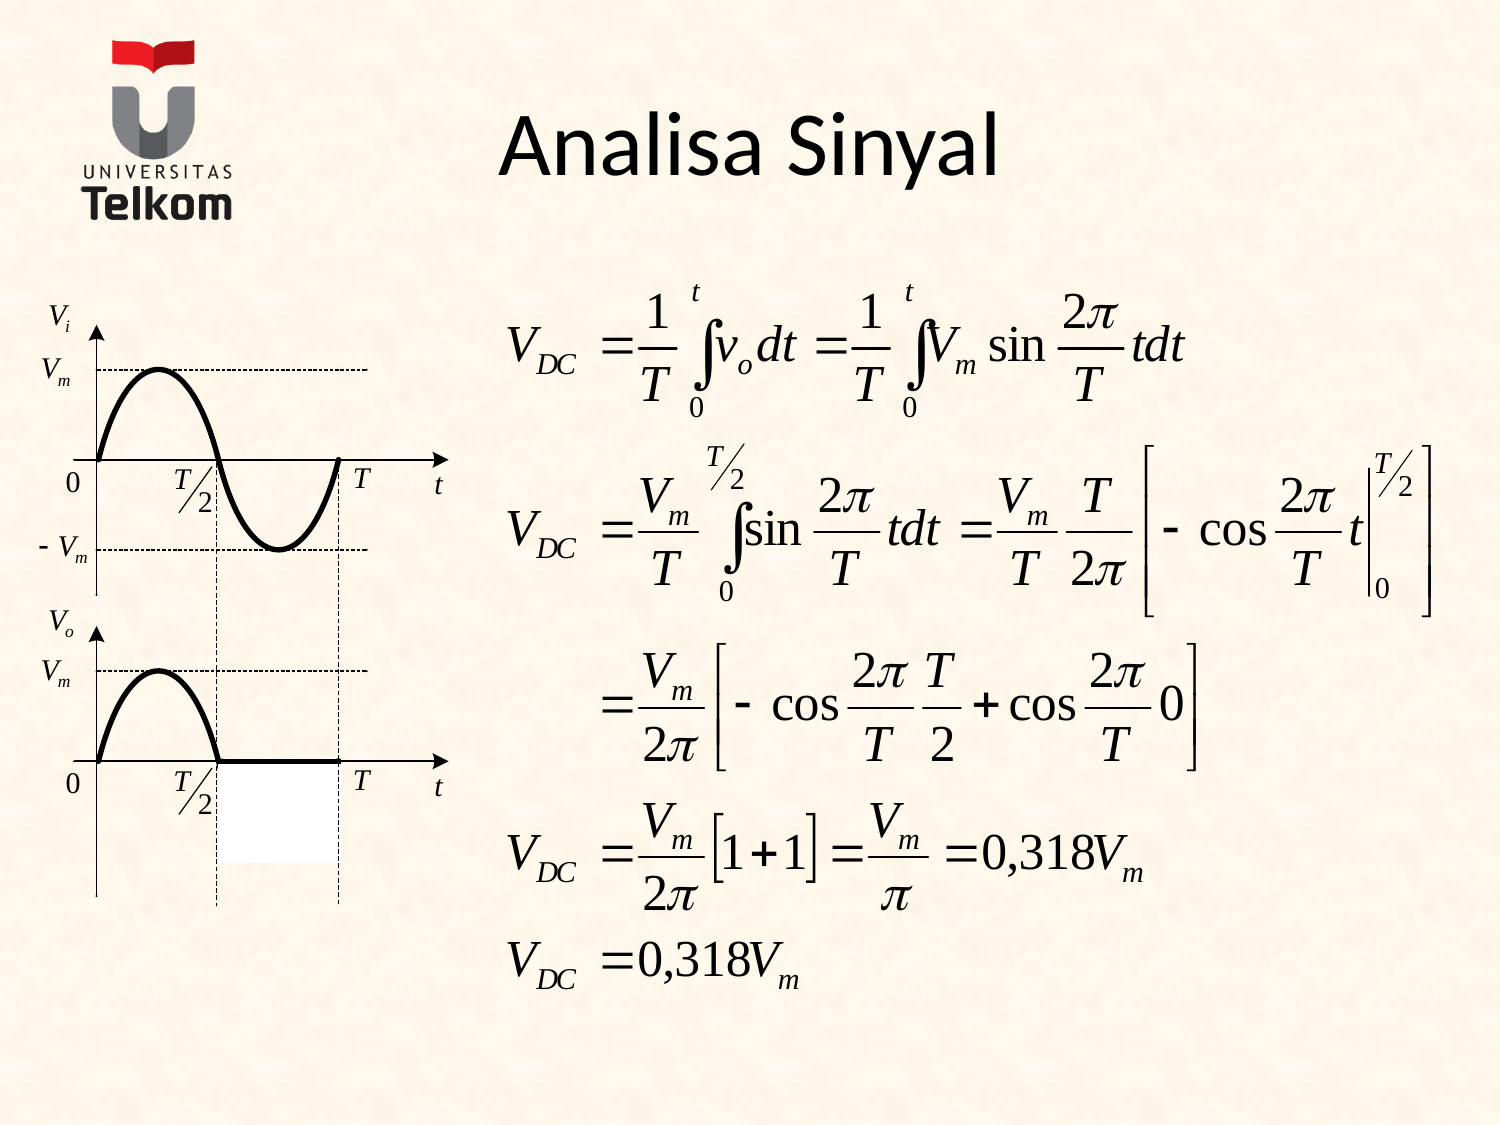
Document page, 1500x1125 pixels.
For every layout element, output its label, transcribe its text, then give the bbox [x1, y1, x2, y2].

title Analisa Sinyal [75, 45, 1425, 233]
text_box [29, 290, 470, 918]
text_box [501, 266, 1452, 1002]
picture [58, 34, 247, 223]
